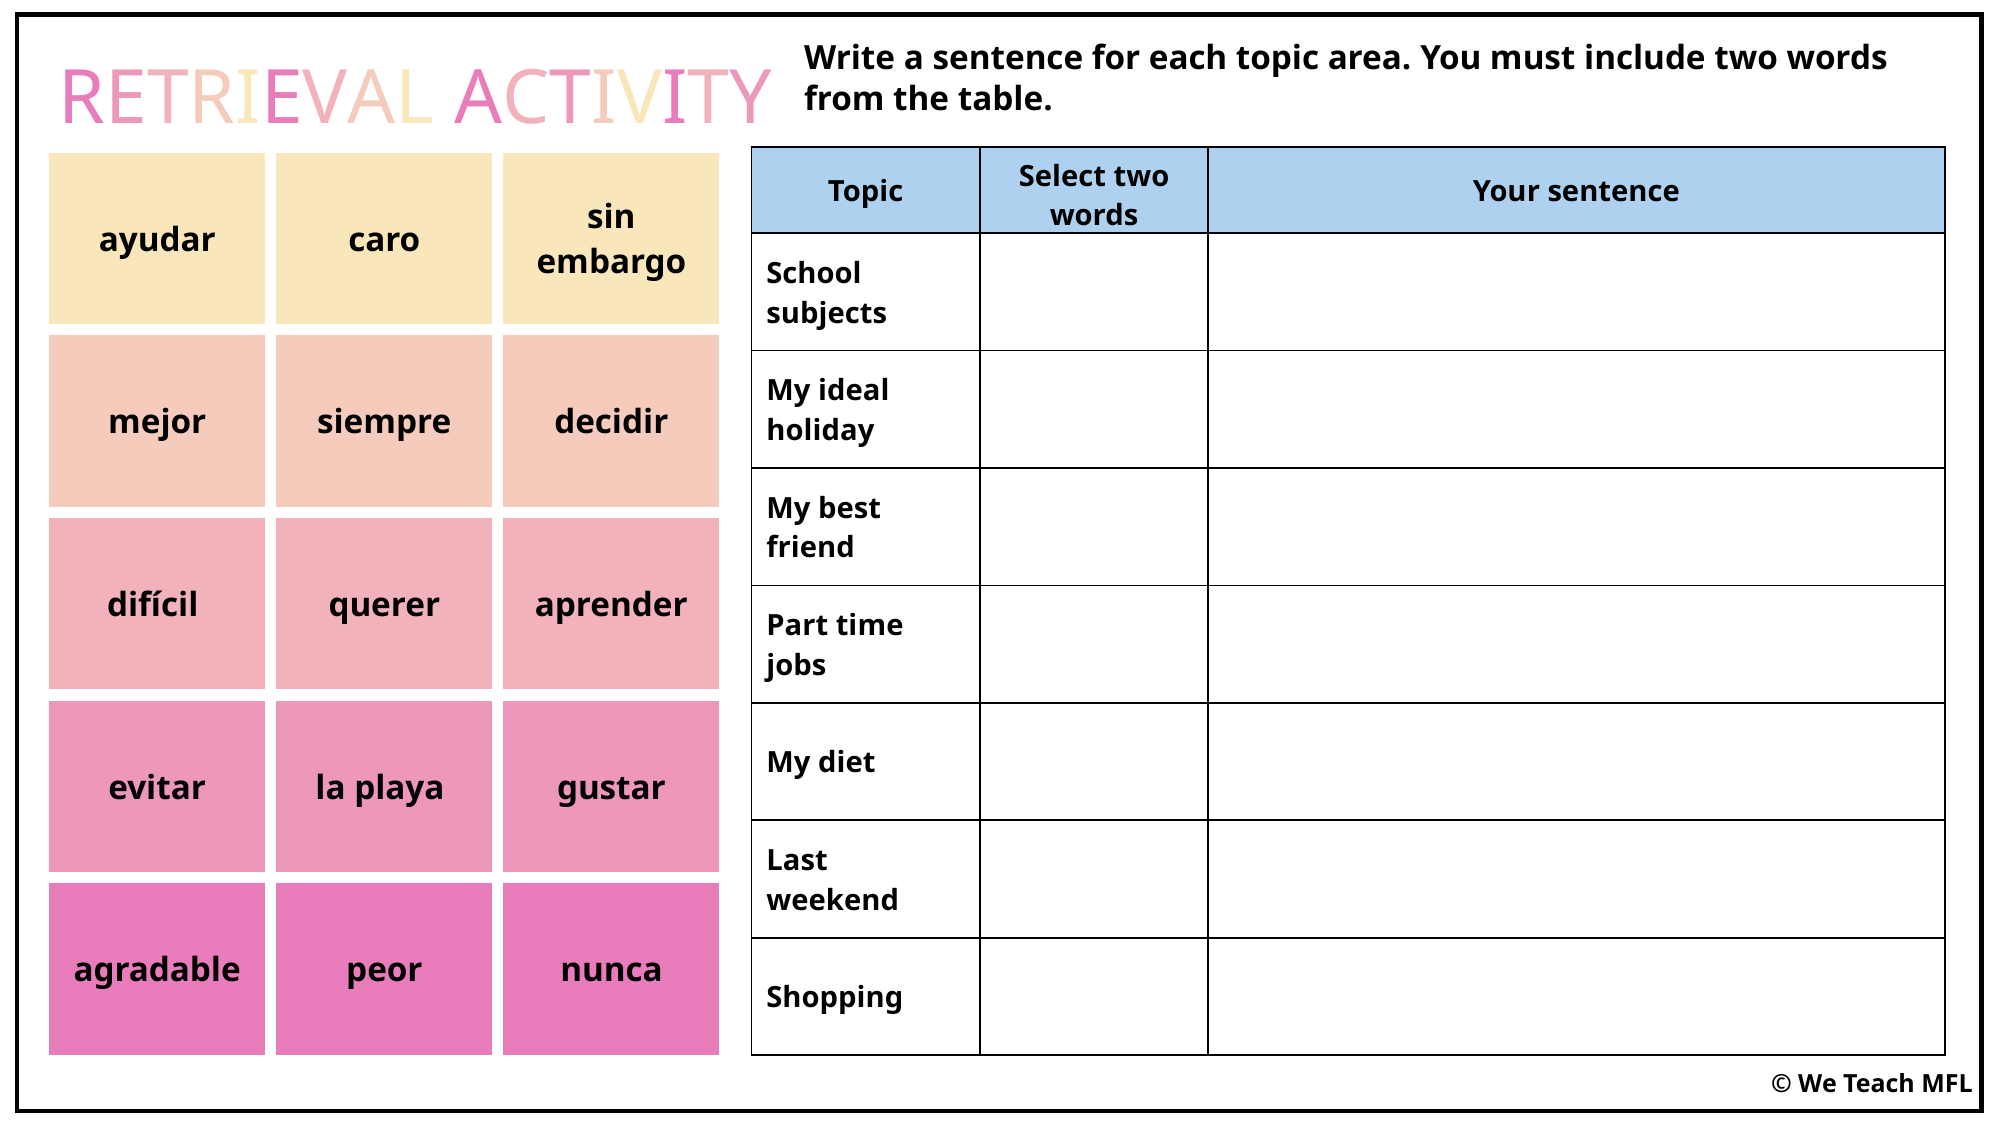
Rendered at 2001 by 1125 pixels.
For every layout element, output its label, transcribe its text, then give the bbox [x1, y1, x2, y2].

table_cell [981, 704, 1207, 819]
text_box © We Teach MFL [1756, 1060, 2000, 1106]
table_cell [1209, 469, 1944, 585]
table_header Select two words [981, 148, 1207, 232]
table_cell Last weekend [752, 821, 979, 937]
text_box Write a sentence for each topic area. You must include two words from the table. [789, 29, 1908, 124]
table_cell gustar [503, 701, 719, 872]
table_cell [981, 351, 1207, 467]
table_cell decidir [503, 335, 719, 507]
text_box [16, 13, 1983, 1112]
table_header ayudar [49, 153, 265, 324]
table_cell [981, 586, 1207, 702]
table_cell My diet [752, 704, 979, 819]
table_cell [1209, 586, 1944, 702]
table_cell [1209, 234, 1944, 350]
table_header caro [276, 153, 492, 324]
table_cell siempre [276, 335, 492, 507]
table_cell [1209, 351, 1944, 467]
table_cell [1209, 821, 1944, 937]
table_cell agradable [49, 883, 265, 1055]
table_cell evitar [49, 701, 265, 872]
table_cell My best friend [752, 469, 979, 585]
table_cell [1209, 939, 1944, 1054]
table_cell mejor [49, 335, 265, 507]
table_cell nunca [503, 883, 719, 1055]
text_box RETRIEVAL ACTIVITY [43, 41, 801, 147]
table_cell [981, 469, 1207, 585]
table_cell [1209, 704, 1944, 819]
table_cell Part time jobs [752, 586, 979, 702]
table_header Topic [752, 148, 979, 232]
table_cell Shopping [752, 939, 979, 1054]
table_cell difícil [49, 518, 265, 689]
table_cell School subjects [752, 234, 979, 350]
table_cell [981, 234, 1207, 350]
table_header Your sentence [1209, 148, 1944, 232]
table_cell My ideal holiday [752, 351, 979, 467]
table_cell [981, 821, 1207, 937]
table_cell aprender [503, 518, 719, 689]
table_cell querer [276, 518, 492, 689]
table_cell peor [276, 883, 492, 1055]
table_cell [981, 939, 1207, 1054]
table_header sin embargo [503, 153, 719, 324]
table_cell la playa [276, 701, 492, 872]
